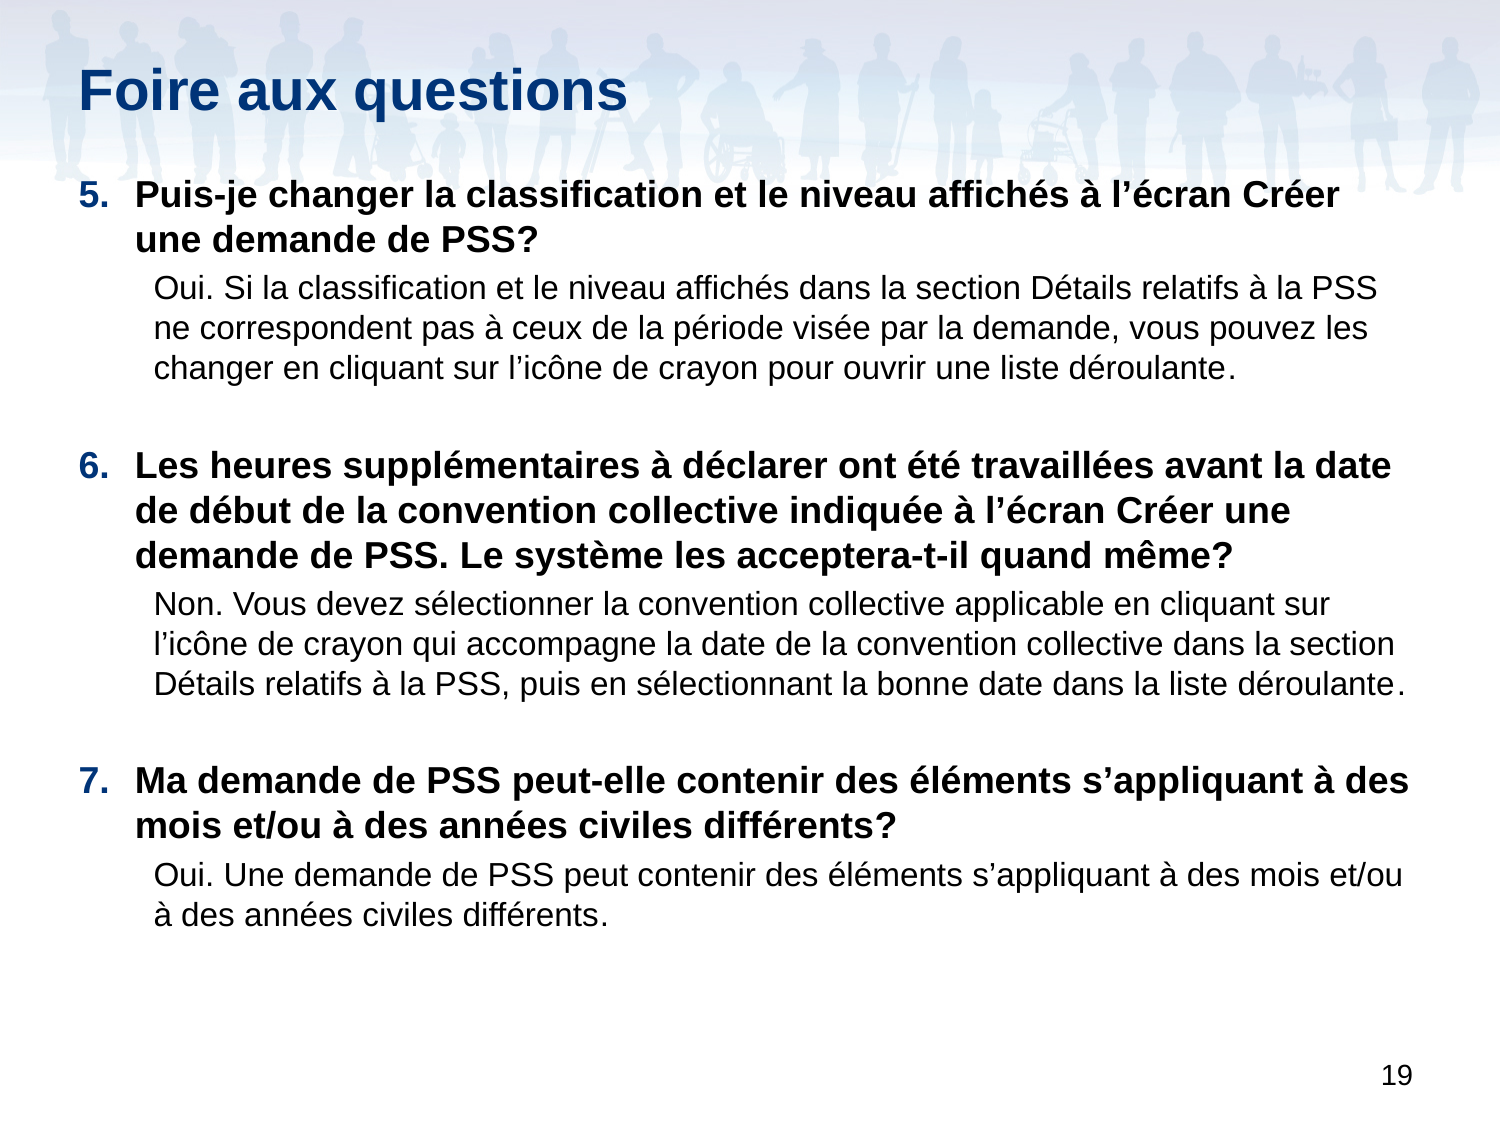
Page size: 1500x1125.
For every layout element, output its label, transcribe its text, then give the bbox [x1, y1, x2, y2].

list Puis-je changer la classification et le niveau affichés à l’écran Créer une demande de PSS? Oui. Si la classification et le niveau affichés dans la section Détails relatifs à la PSS ne correspondent pas à ceux de la période visée par la demande, vous pouvez les changer en cliquant sur l’icône de crayon pour ouvrir une liste déroulante. Les heures supplémentaires à déclarer ont été travaillées avant la date de début de la convention collective indiquée à l’écran Créer une demande de PSS. Le système les acceptera-t-il quand même? Non. Vous devez sélectionner la convention collective applicable en cliquant sur l’icône de crayon qui accompagne la date de la convention collective dans la section Détails relatifs à la PSS, puis en sélectionnant la bonne date dans la liste déroulante. Ma demande de PSS peut-elle contenir des éléments s’appliquant à des mois et/ou à des années civiles différents? Oui. Une demande de PSS peut contenir des éléments s’appliquant à des mois et/ou à des années civiles différents. [63, 162, 1433, 952]
title Foire aux questions [63, 44, 1434, 134]
picture [0, 0, 1500, 200]
